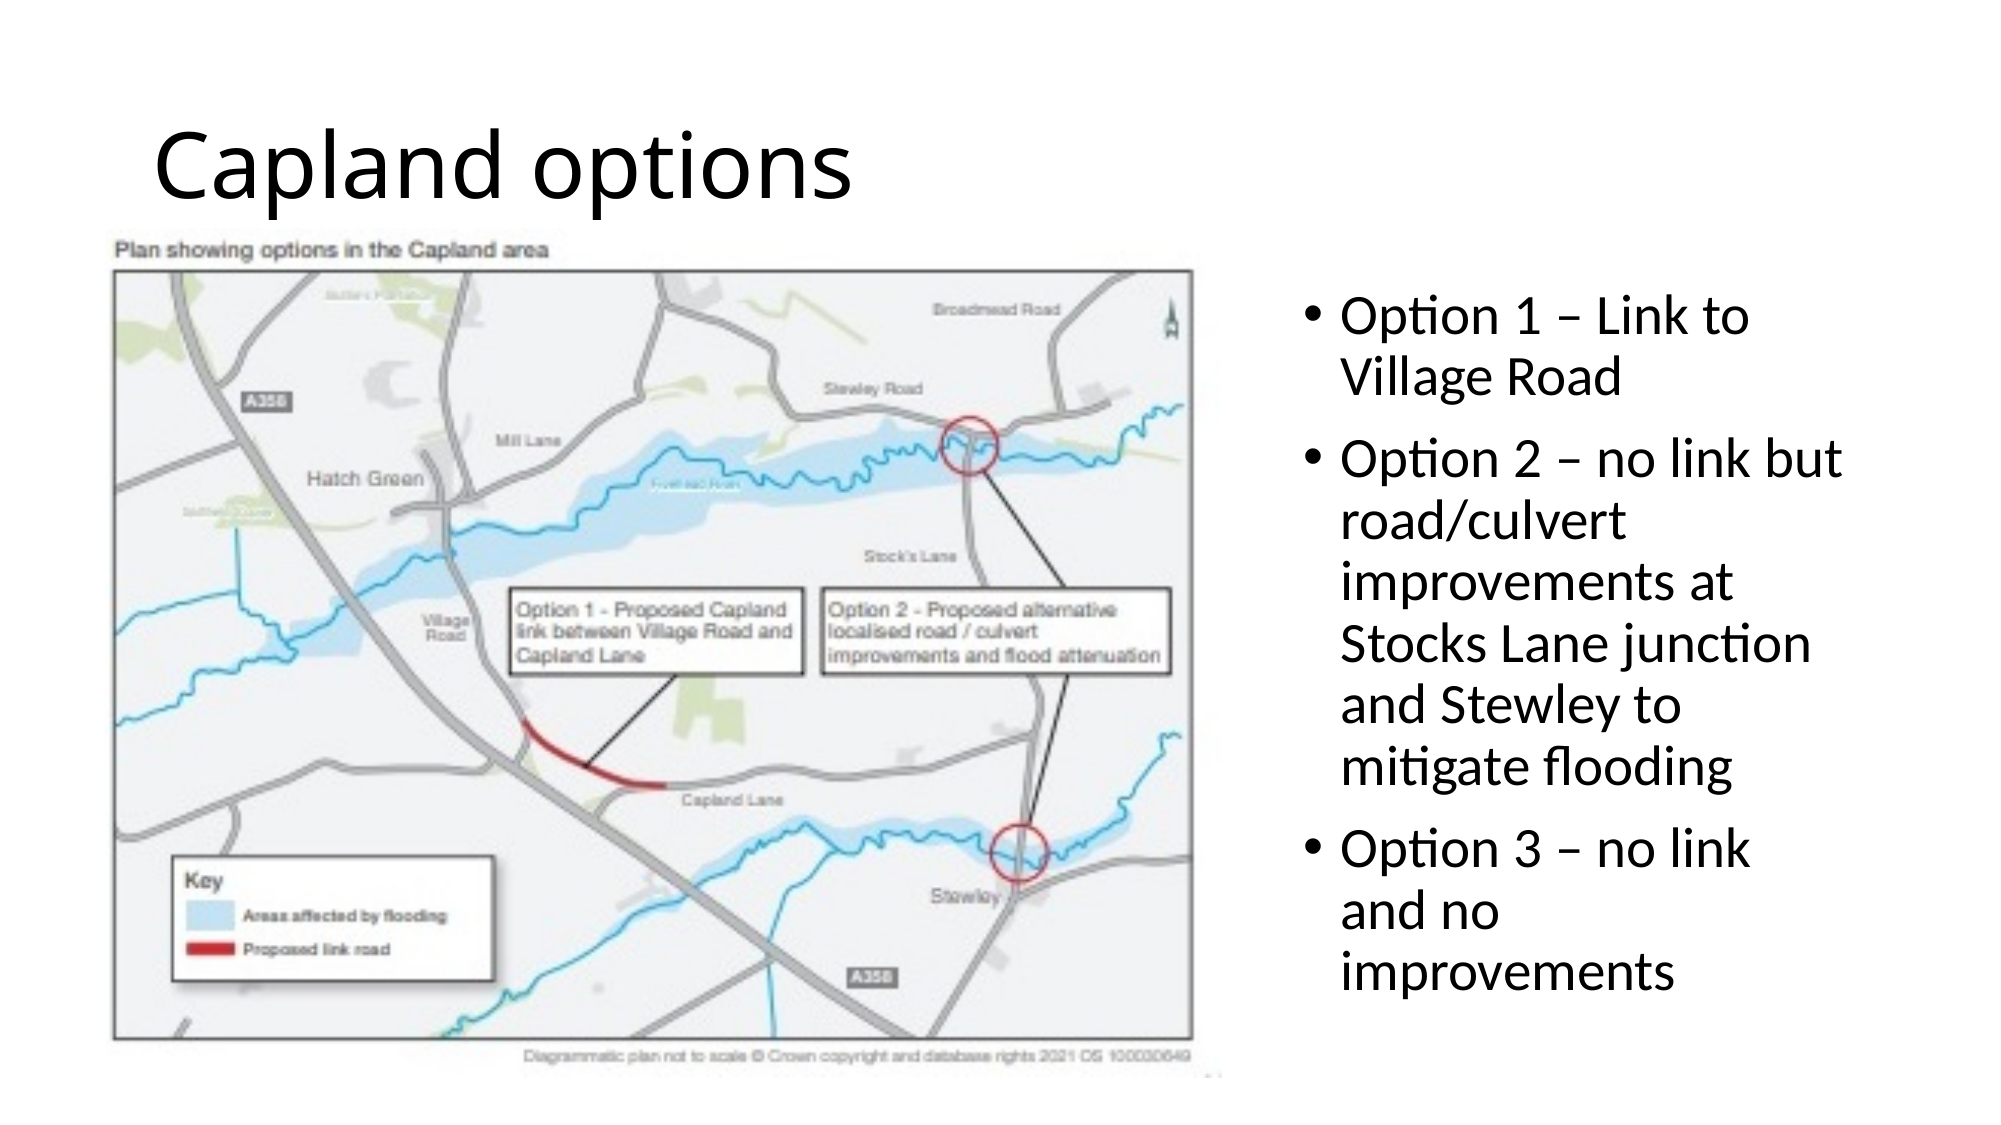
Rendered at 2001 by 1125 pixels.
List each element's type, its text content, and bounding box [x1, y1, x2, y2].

list Option 1 – Link to Village Road Option 2 – no link but road/culvert improvements at Stocks Lane junction and Stewley to mitigate flooding Option 3 – no link and no improvements [1289, 277, 1863, 1014]
title Capland options [137, 59, 1863, 278]
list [105, 228, 1222, 1078]
